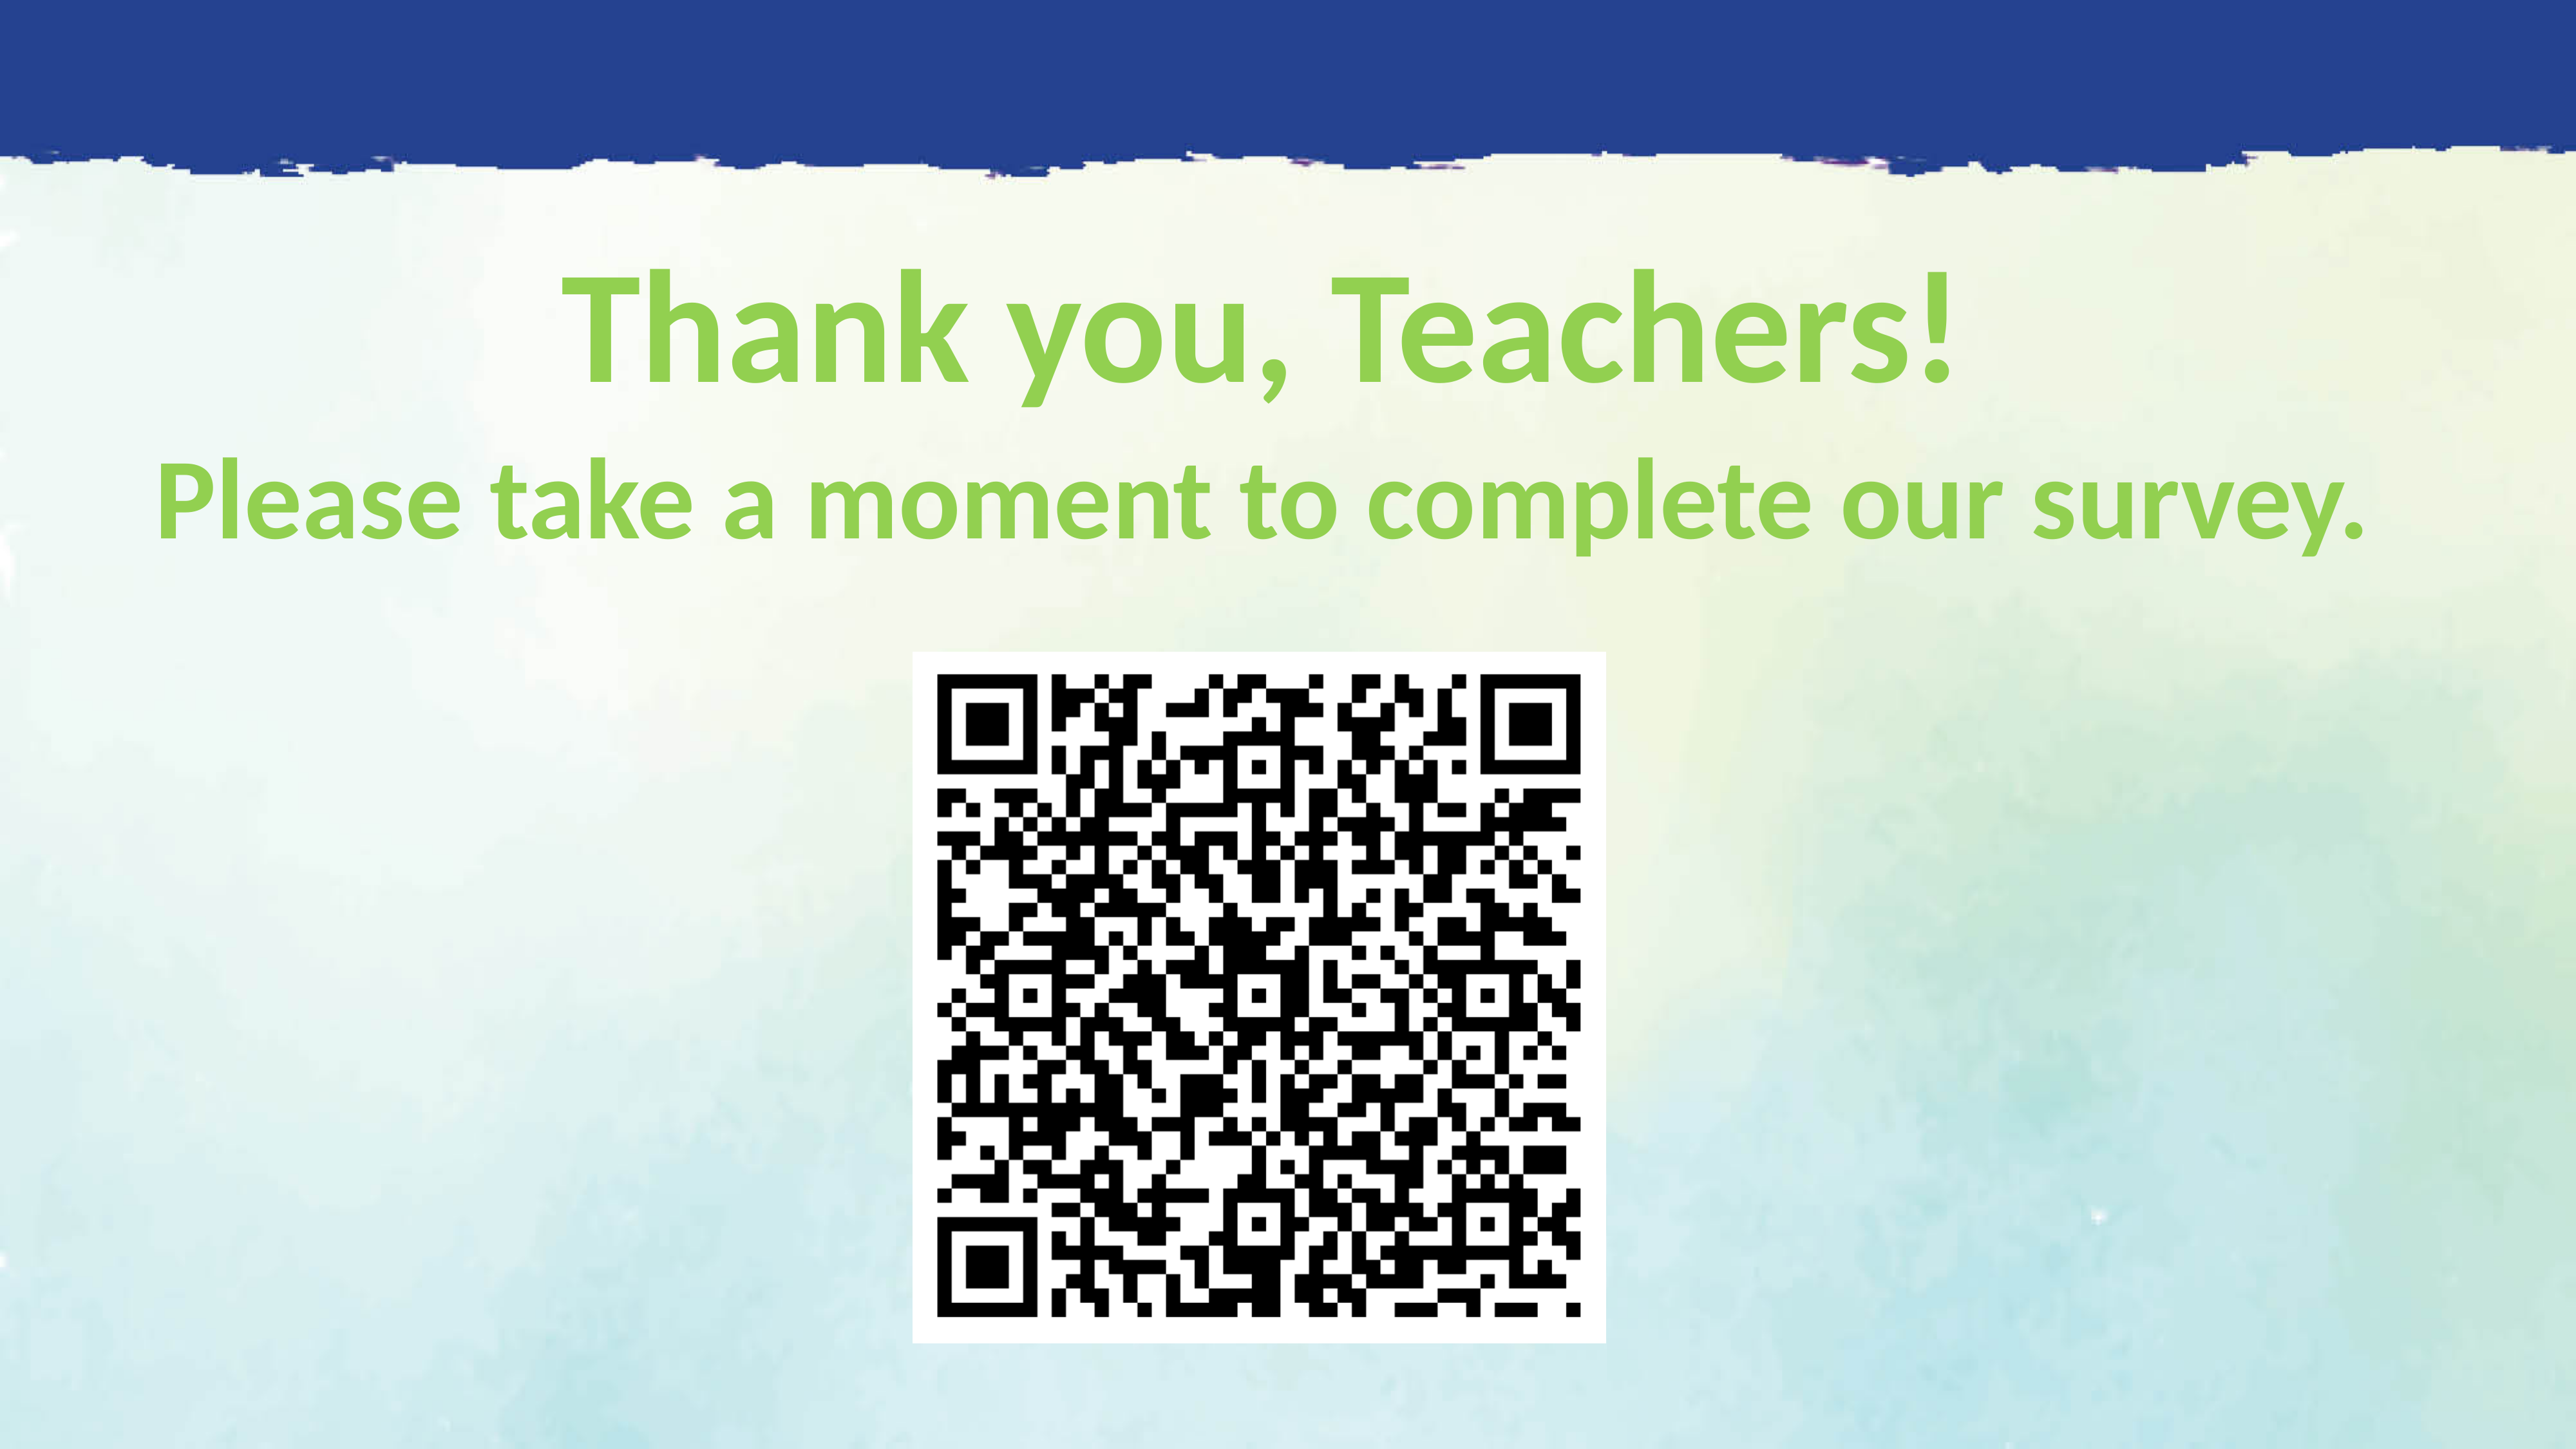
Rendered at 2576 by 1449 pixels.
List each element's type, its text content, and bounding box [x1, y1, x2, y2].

list Thank you, Teachers! Please take a moment to complete our survey. [71, 238, 2455, 732]
picture [0, 0, 2576, 1449]
